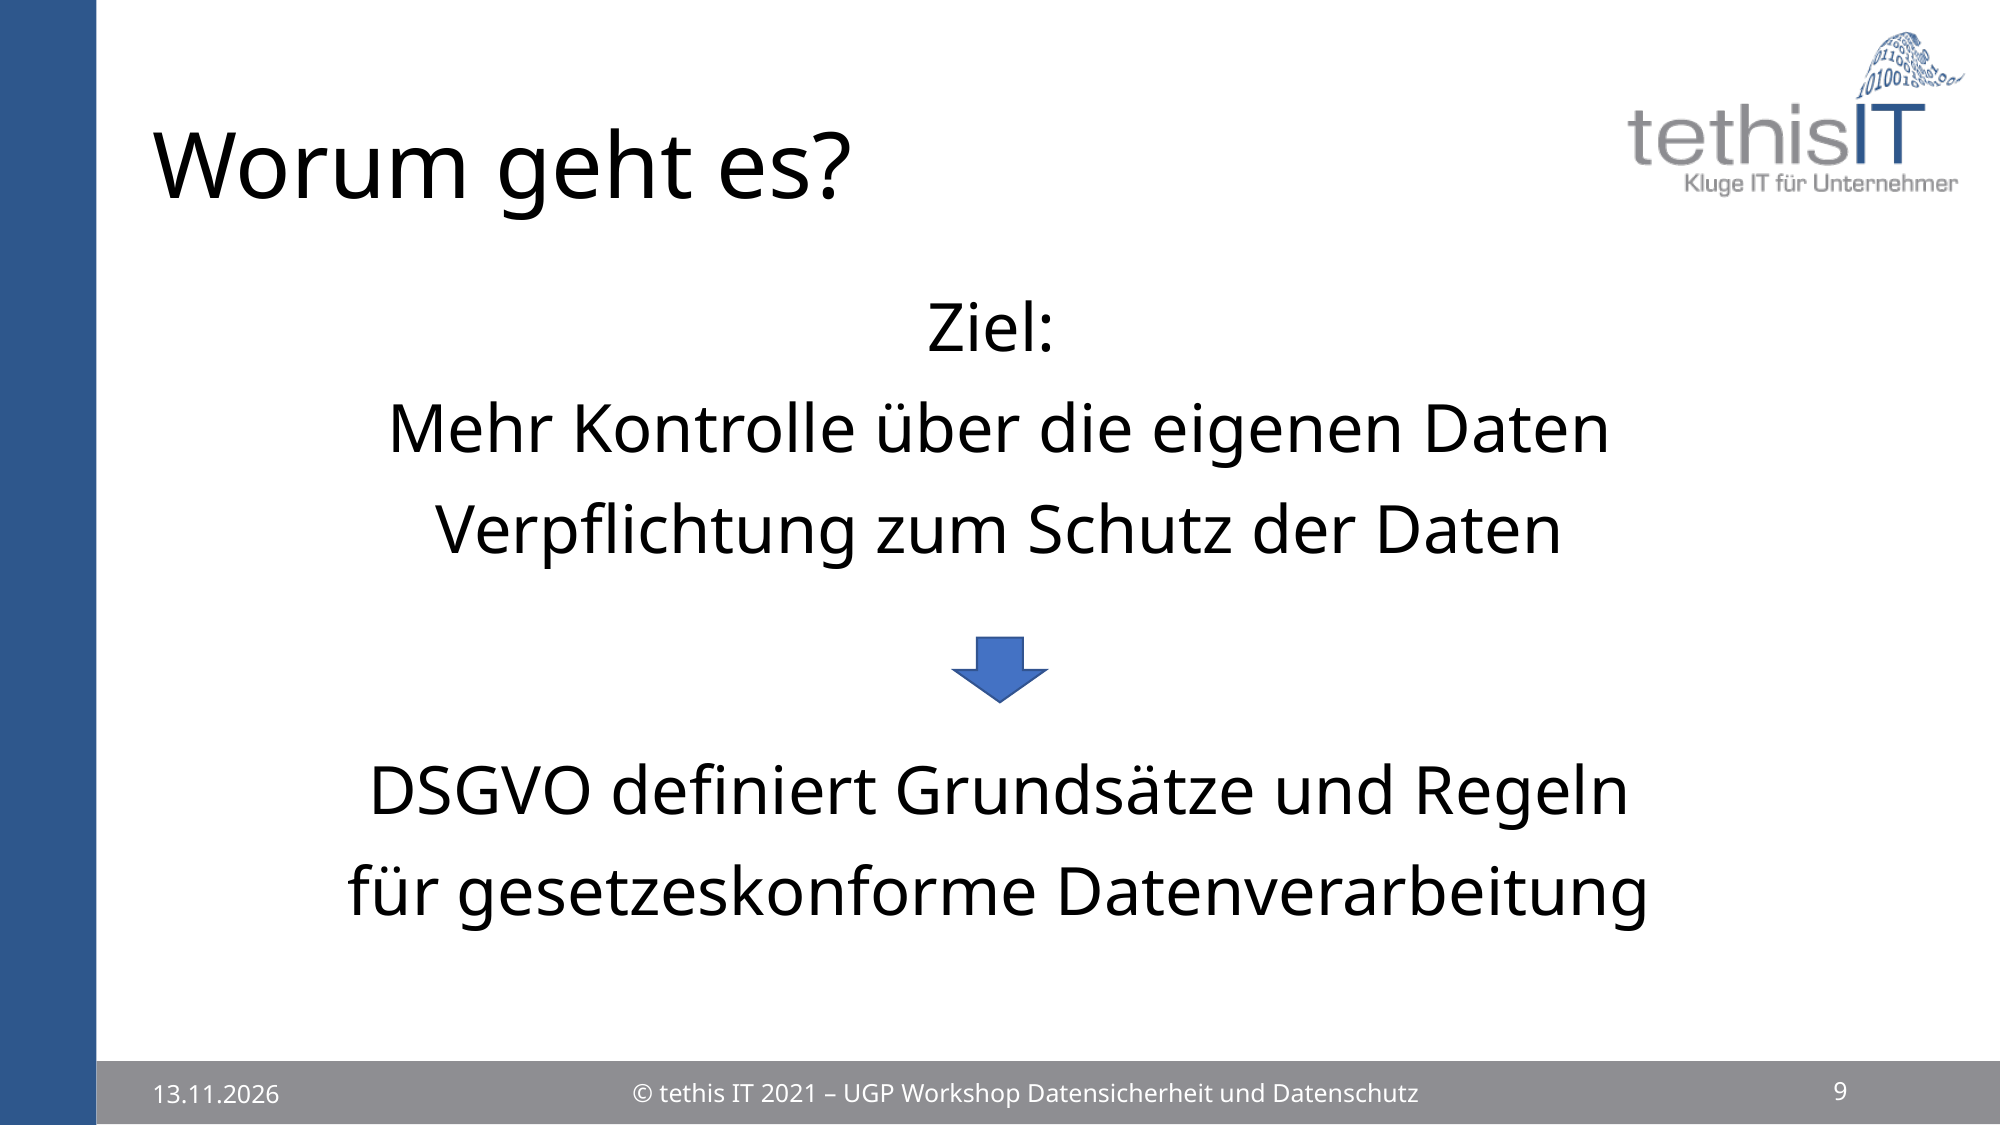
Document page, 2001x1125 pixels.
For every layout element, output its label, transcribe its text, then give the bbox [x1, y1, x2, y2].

title Worum geht es? [137, 59, 1863, 277]
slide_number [137, 1065, 380, 1125]
list Ziel: Mehr Kontrolle über die eigenen Daten Verpflichtung zum Schutz der Daten DSGVO definiert Grundsätze und Regeln für gesetzeskonforme Datenverarbeitung [137, 277, 1863, 1063]
picture [1620, 23, 1976, 201]
footer © tethis IT 2021 – UGP Workshop Datensicherheit und Datenschutz [490, 1064, 1563, 1125]
slide_number 9 [1620, 1062, 1863, 1123]
text_box [950, 636, 1050, 704]
